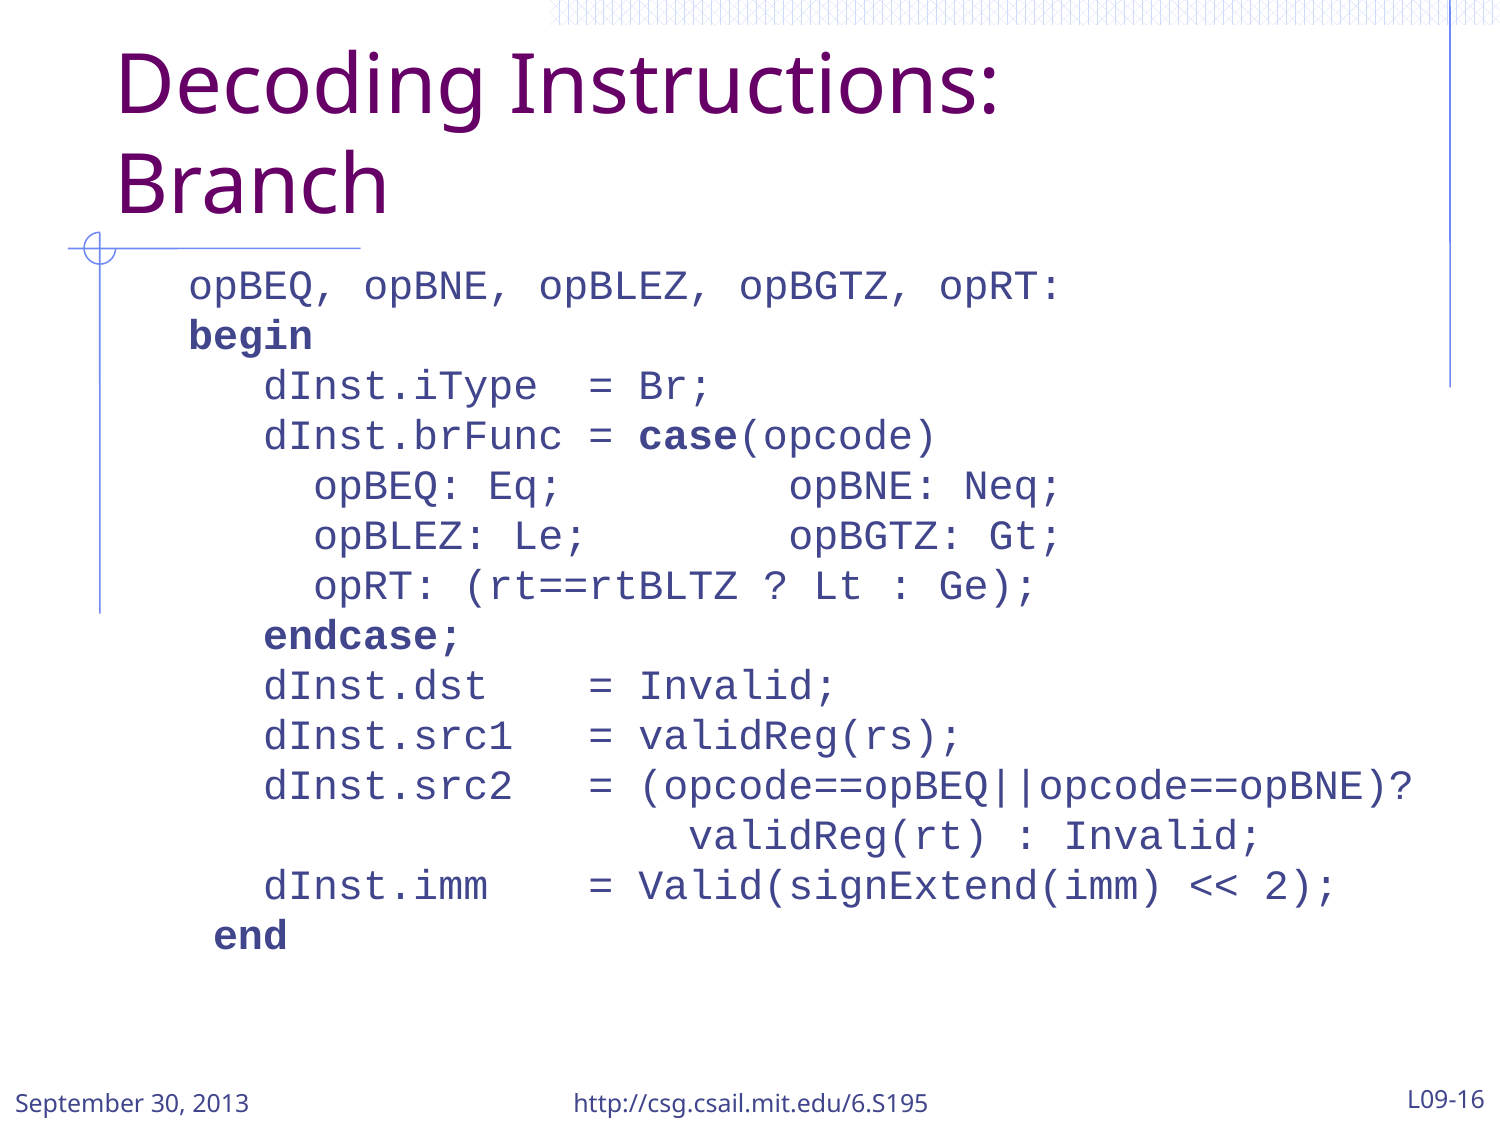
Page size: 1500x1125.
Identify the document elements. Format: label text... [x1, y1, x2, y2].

slide_number L09-16 [1187, 1049, 1500, 1125]
text_box opBEQ, opBNE, opBLEZ, opBGTZ, opRT: begin dInst.iType = Br; dInst.brFunc = case(opcode) opBEQ: Eq; opBNE: Neq; opBLEZ: Le; opBGTZ: Gt; opRT: (rt==rtBLTZ ? Lt : Ge); endcase; dInst.dst = Invalid; dInst.src1 = validReg(rs); dInst.src2 = (opcode==opBEQ||opcode==opBNE)? validReg(rt) : Invalid; dInst.imm = Valid(signExtend(imm) << 2); end [98, 250, 1446, 1060]
footer http://csg.csail.mit.edu/6.S195 [503, 1049, 1000, 1125]
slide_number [0, 1049, 313, 1125]
title Decoding Instructions: Branch [99, 49, 1376, 238]
